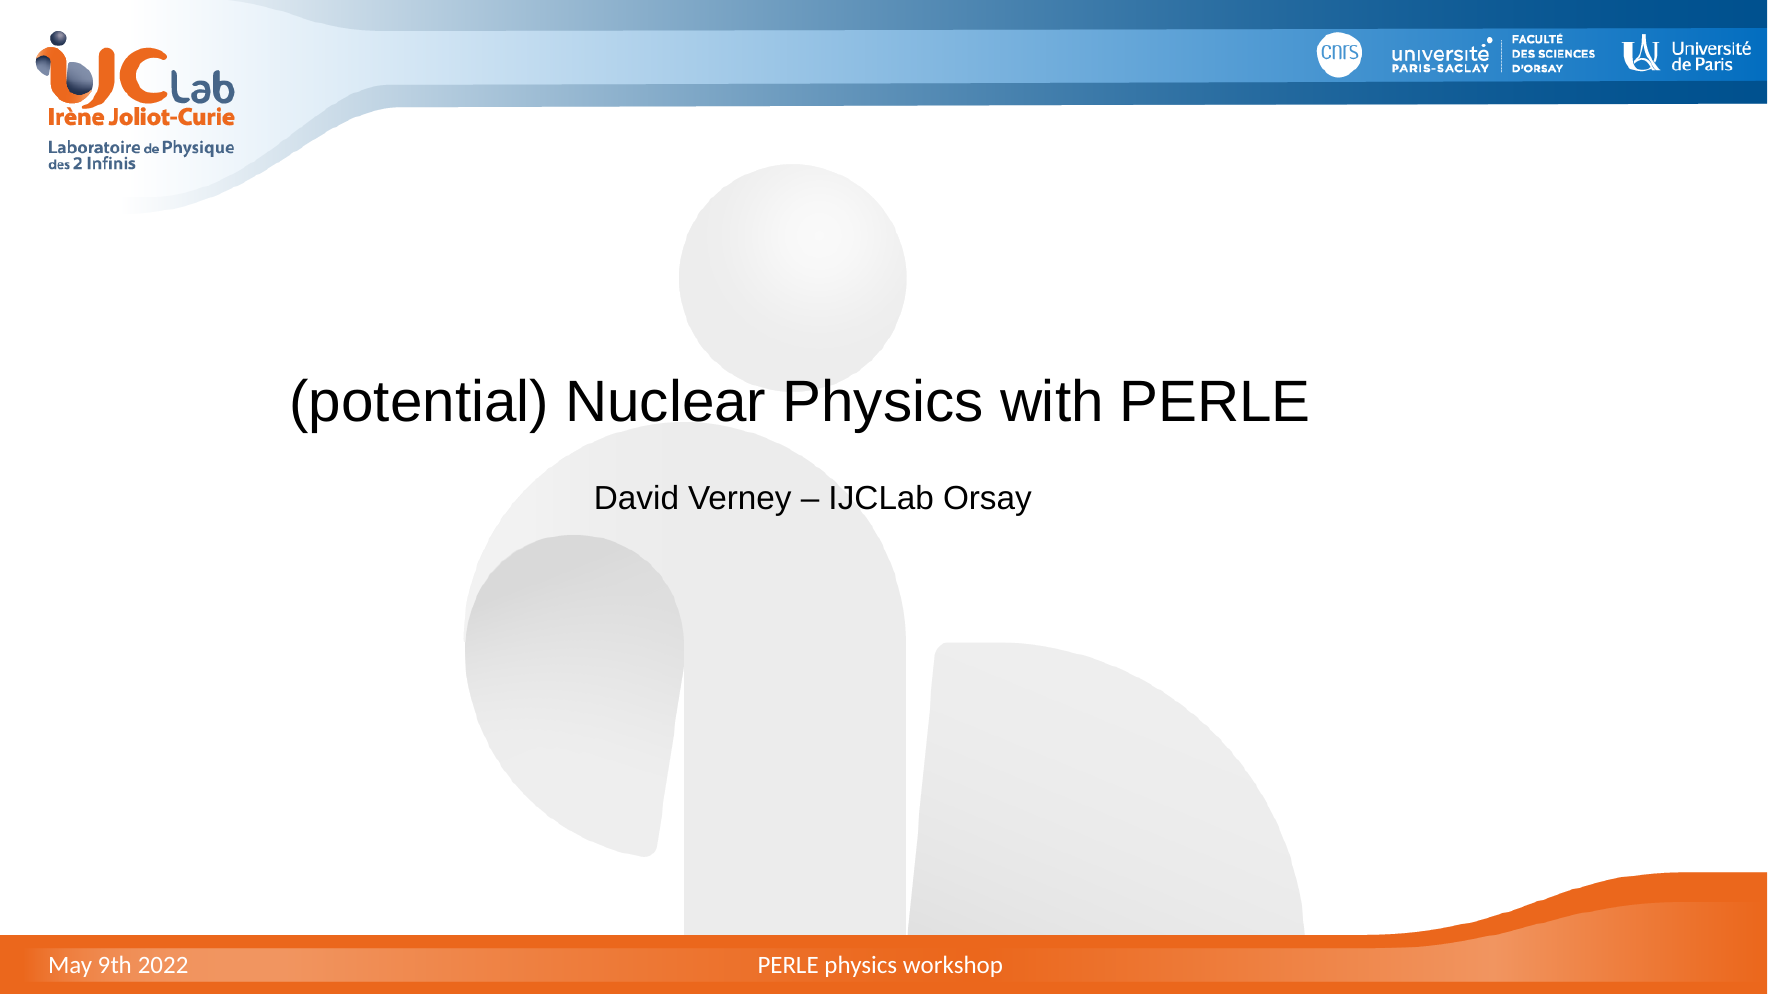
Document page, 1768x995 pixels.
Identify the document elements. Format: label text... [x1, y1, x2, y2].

picture [0, 0, 1768, 994]
footer PERLE physics workshop [481, 937, 1286, 991]
text_box (potential) Nuclear Physics with PERLE [274, 355, 1327, 440]
text_box David Verney – IJCLab Orsay [579, 469, 1048, 524]
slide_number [33, 937, 429, 991]
